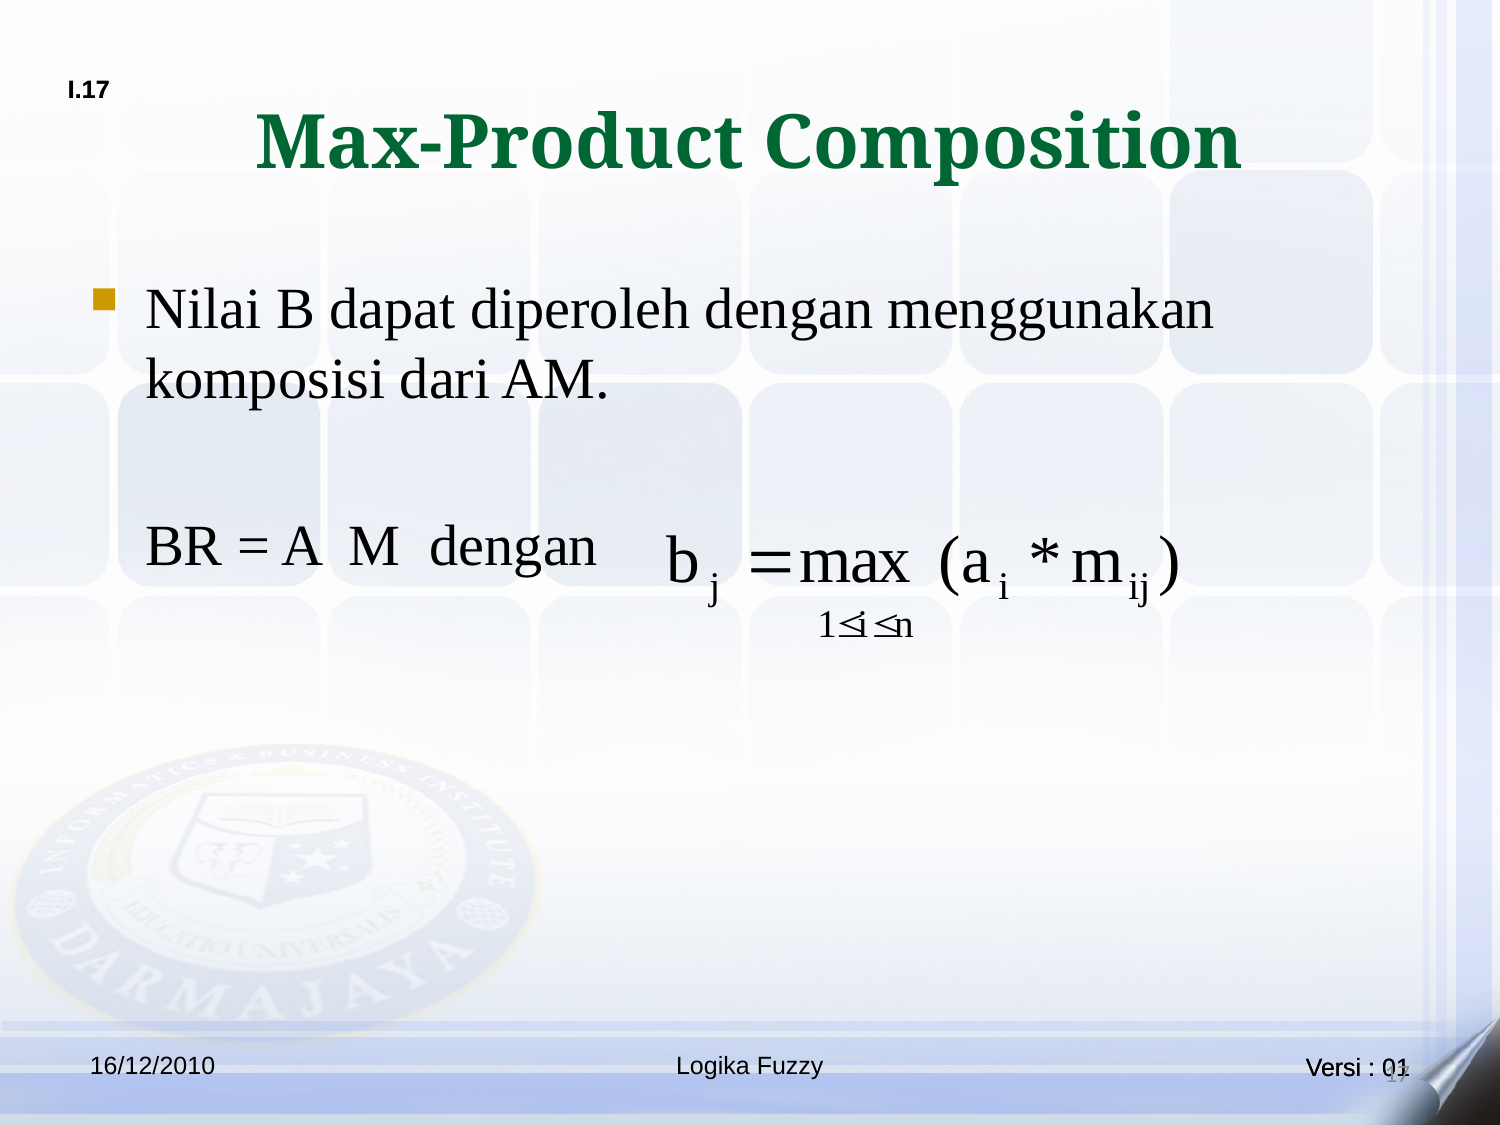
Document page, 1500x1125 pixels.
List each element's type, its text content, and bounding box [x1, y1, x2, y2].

picture [0, 0, 1500, 1125]
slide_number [75, 1042, 425, 1103]
footer Logika Fuzzy [512, 1042, 988, 1103]
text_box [655, 515, 1194, 651]
slide_number 17 [1074, 1042, 1425, 1103]
list Nilai B dapat diperoleh dengan menggunakan komposisi dari AM. BR = A M dengan [75, 262, 1425, 1005]
title Max-Product Composition [75, 45, 1425, 233]
